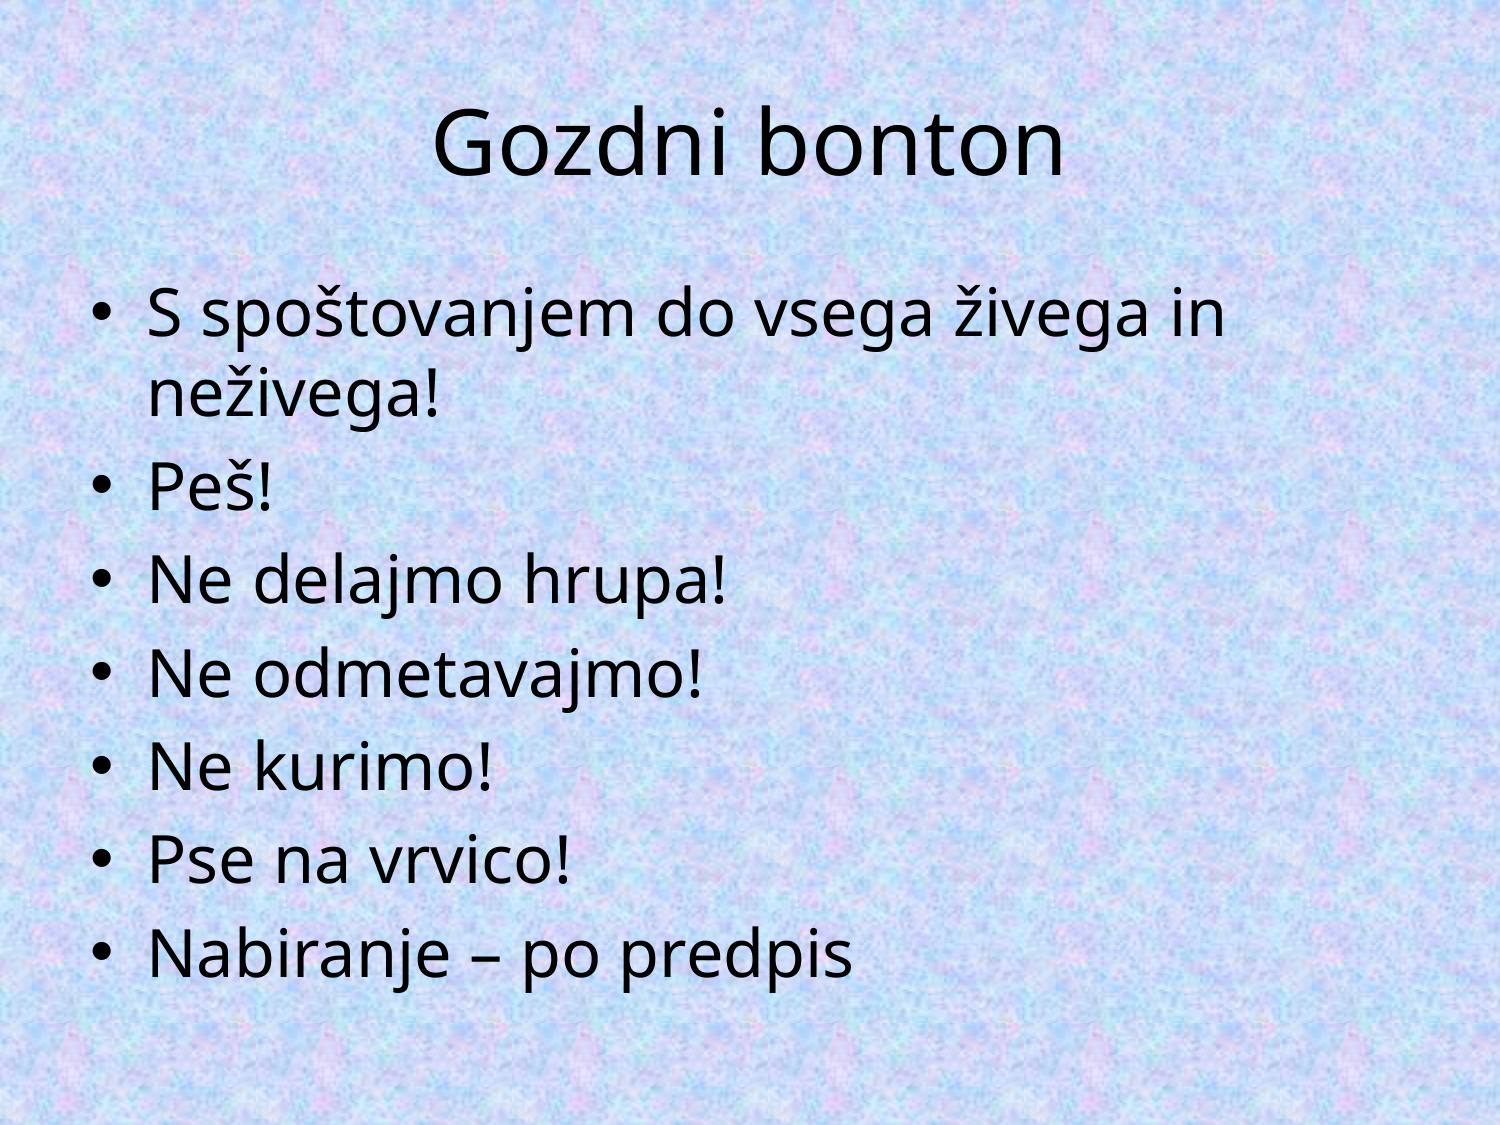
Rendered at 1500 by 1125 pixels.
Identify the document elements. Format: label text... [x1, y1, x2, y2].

title Gozdni bonton [75, 45, 1425, 233]
picture [0, 0, 1500, 1125]
list S spoštovanjem do vsega živega in neživega! Peš! Ne delajmo hrupa! Ne odmetavajmo! Ne kurimo! Pse na vrvico! Nabiranje – po predpis [75, 262, 1425, 1005]
